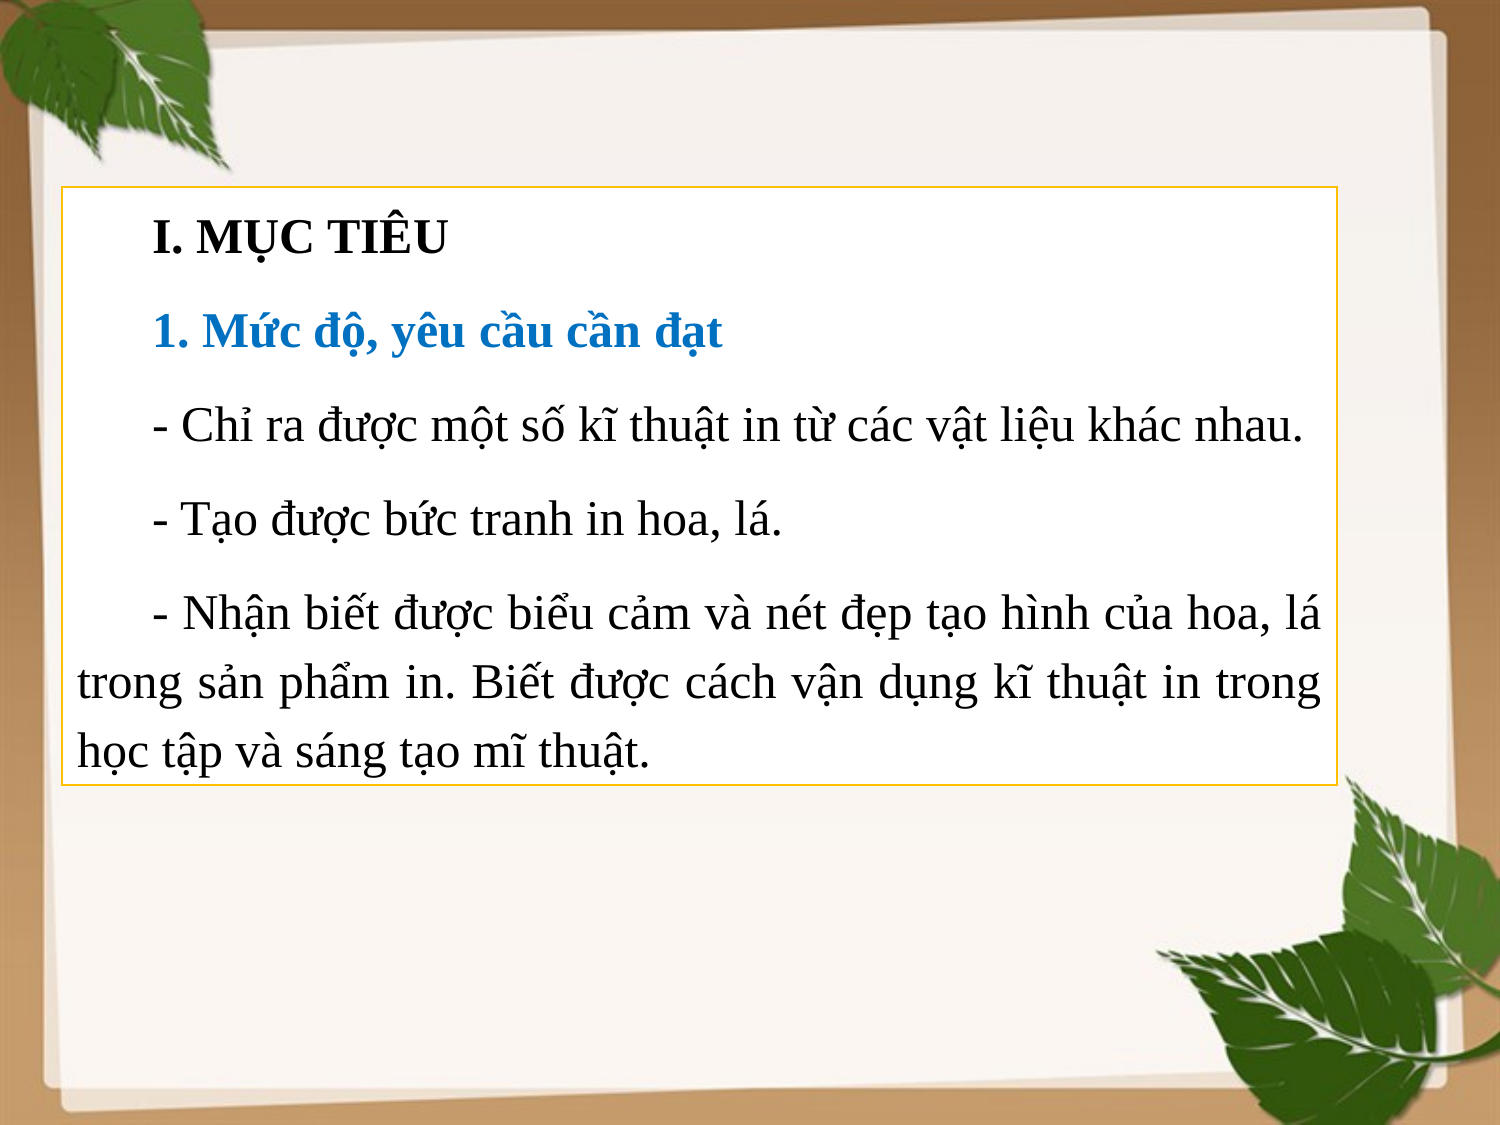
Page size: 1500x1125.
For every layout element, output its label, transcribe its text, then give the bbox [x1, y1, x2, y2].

picture [0, 0, 1500, 1125]
text_box I. MỤC TIÊU 1. Mức độ, yêu cầu cần đạt - Chỉ ra được một số kĩ thuật in từ các vật liệu khác nhau. - Tạo được bức tranh in hoa, lá. - Nhận biết được biểu cảm và nét đẹp tạo hình của hoa, lá trong sản phẩm in. Biết được cách vận dụng kĩ thuật in trong học tập và sáng tạo mĩ thuật. [61, 186, 1338, 786]
